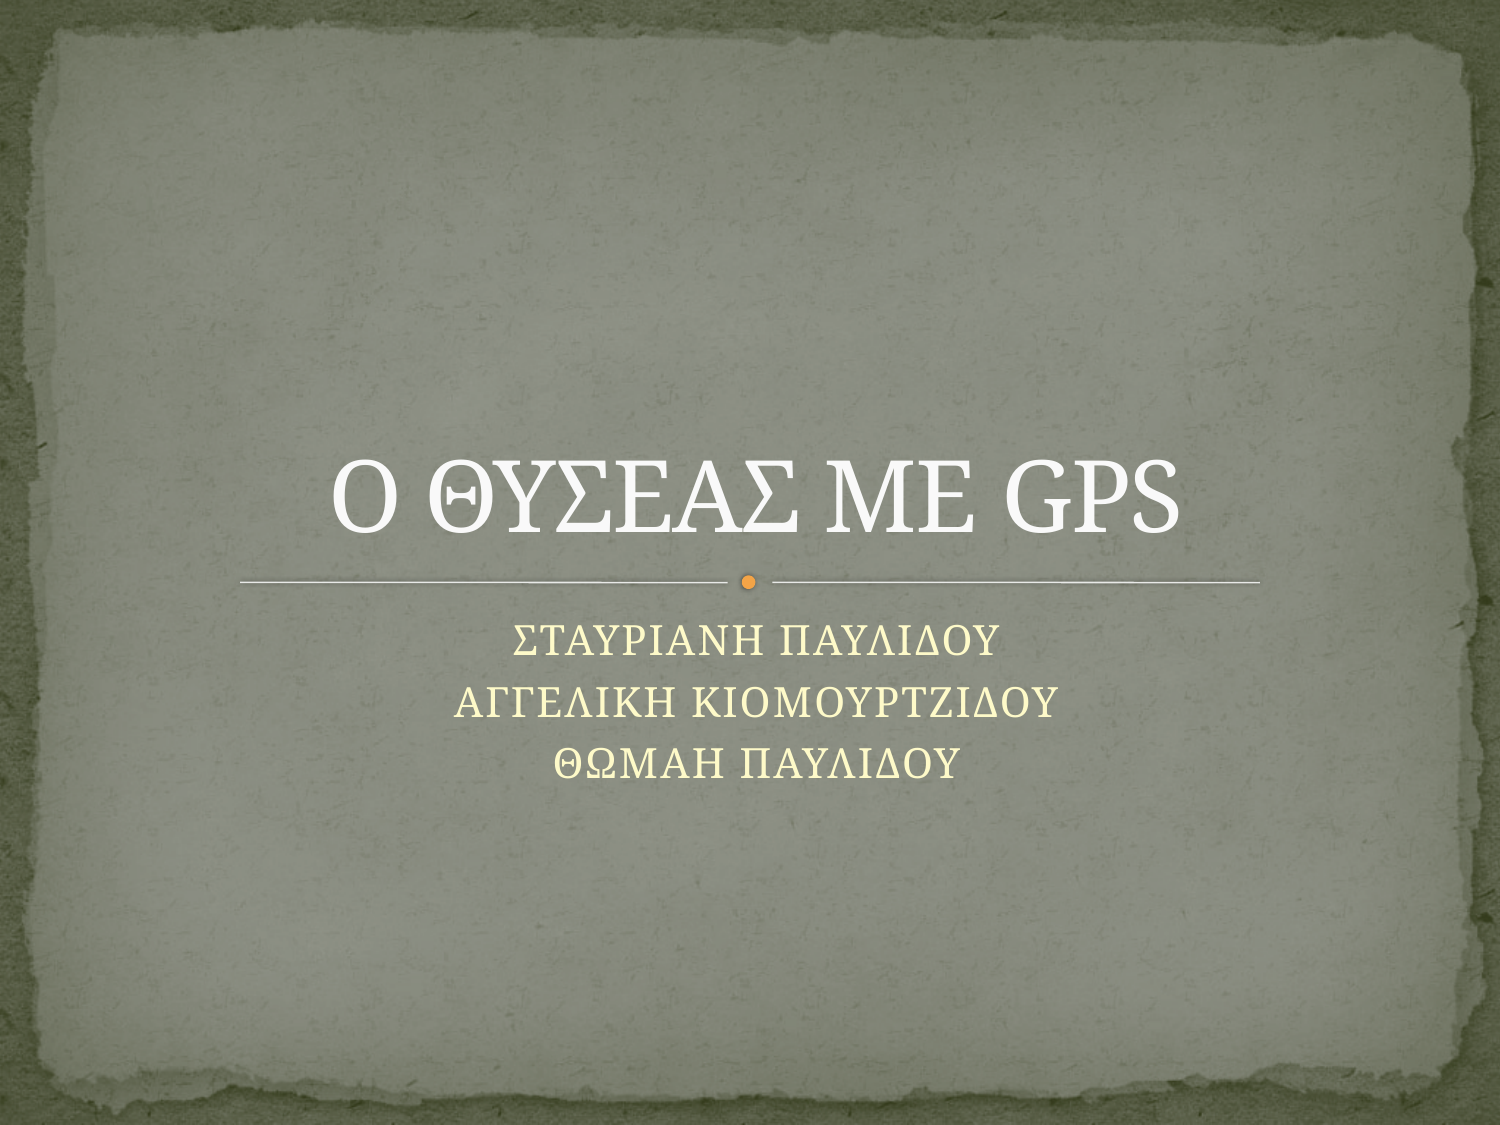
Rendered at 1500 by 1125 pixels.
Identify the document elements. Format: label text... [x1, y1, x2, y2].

title Ο ΘΥΣΕΑΣ ΜΕ GPS [74, 235, 1438, 561]
subtitle ΣΤΑΥΡΙΑNH ΠΑΥΛΙΔΟΥ ΑΓΓΕΛΙΚΗ ΚΙΟΜΟΥΡΤΖΙΔΟΥ ΘΩΜΑΗ ΠΑΥΛΙΔΟΥ [75, 606, 1438, 795]
